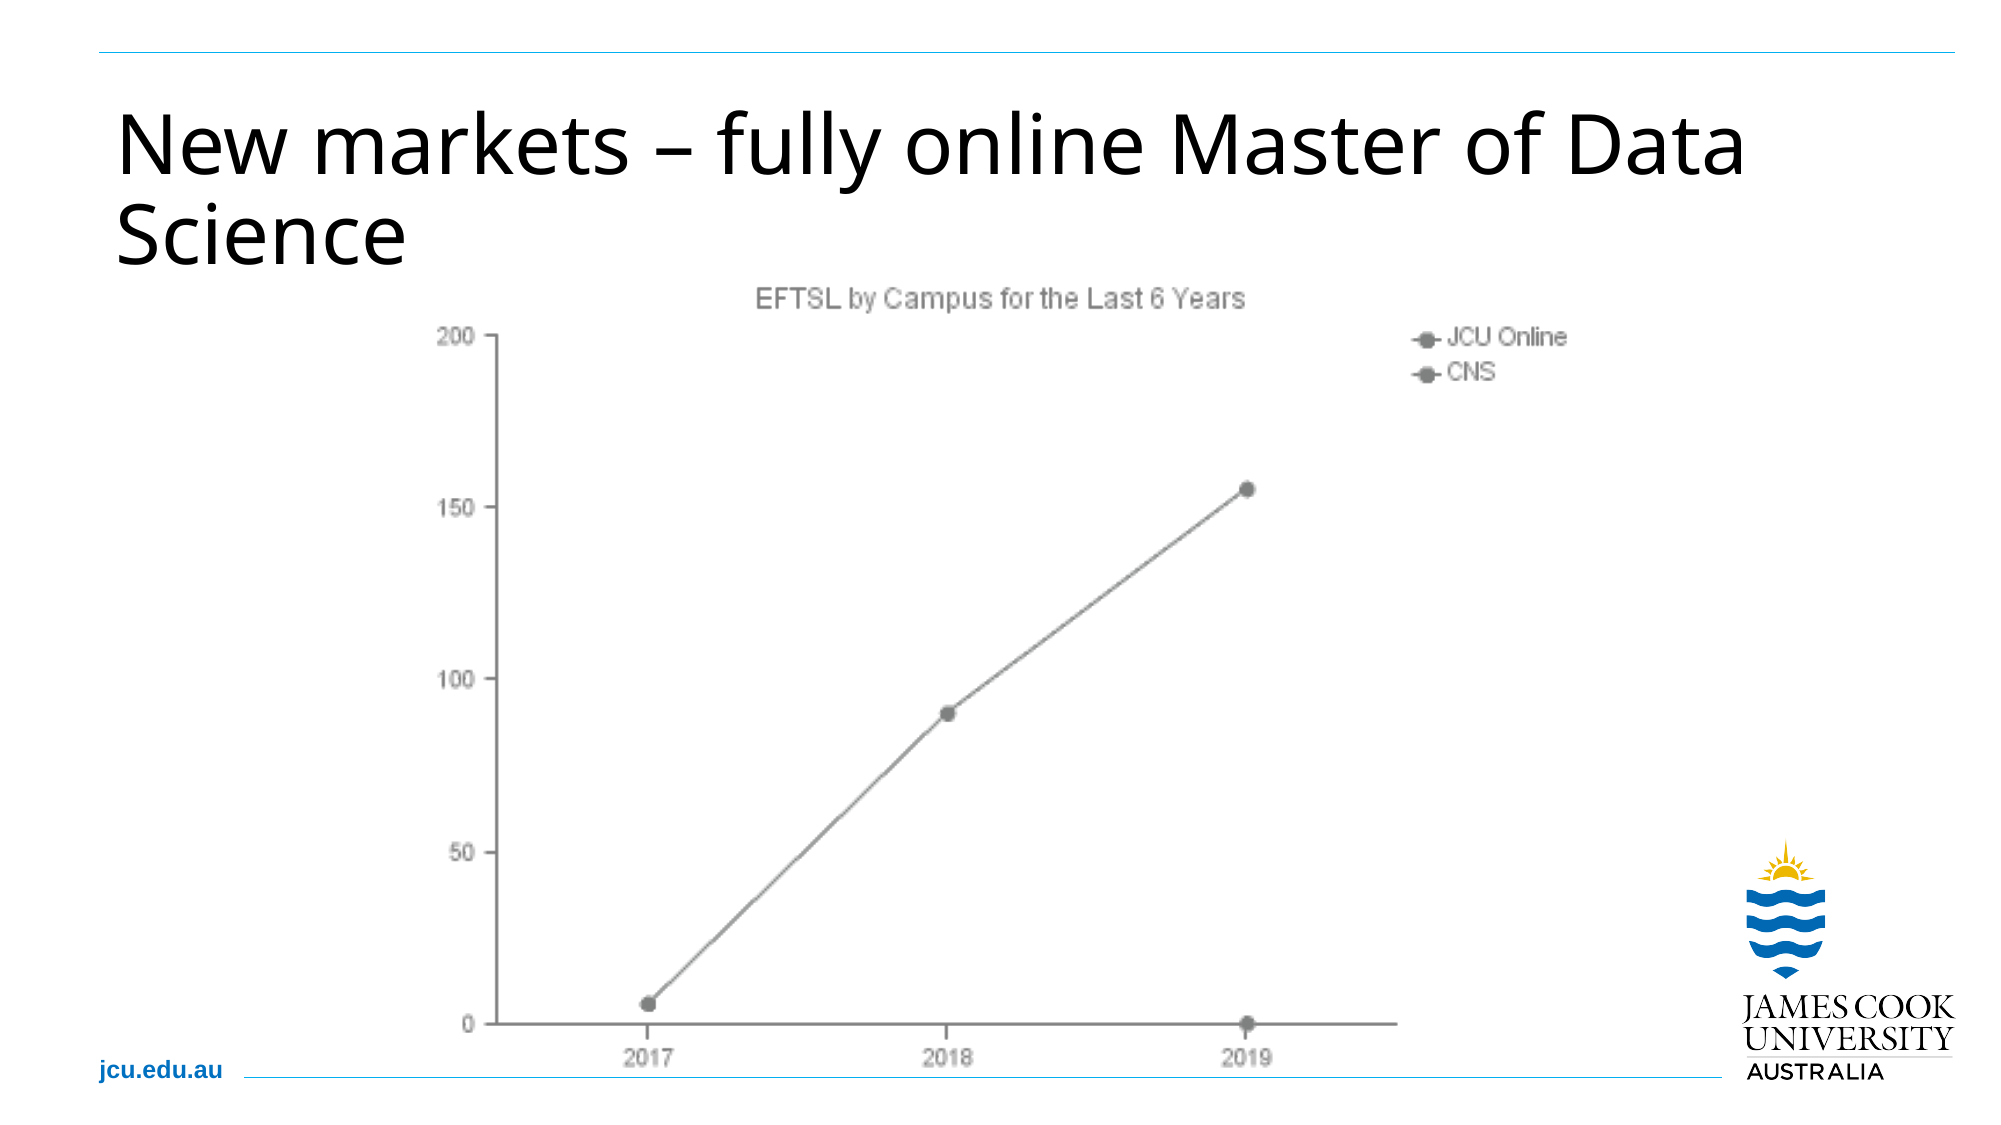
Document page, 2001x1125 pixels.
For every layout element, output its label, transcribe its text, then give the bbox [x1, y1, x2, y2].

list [422, 272, 1581, 1084]
title New markets – fully online Master of Data Science [100, 95, 1863, 278]
picture [1742, 837, 1956, 1080]
